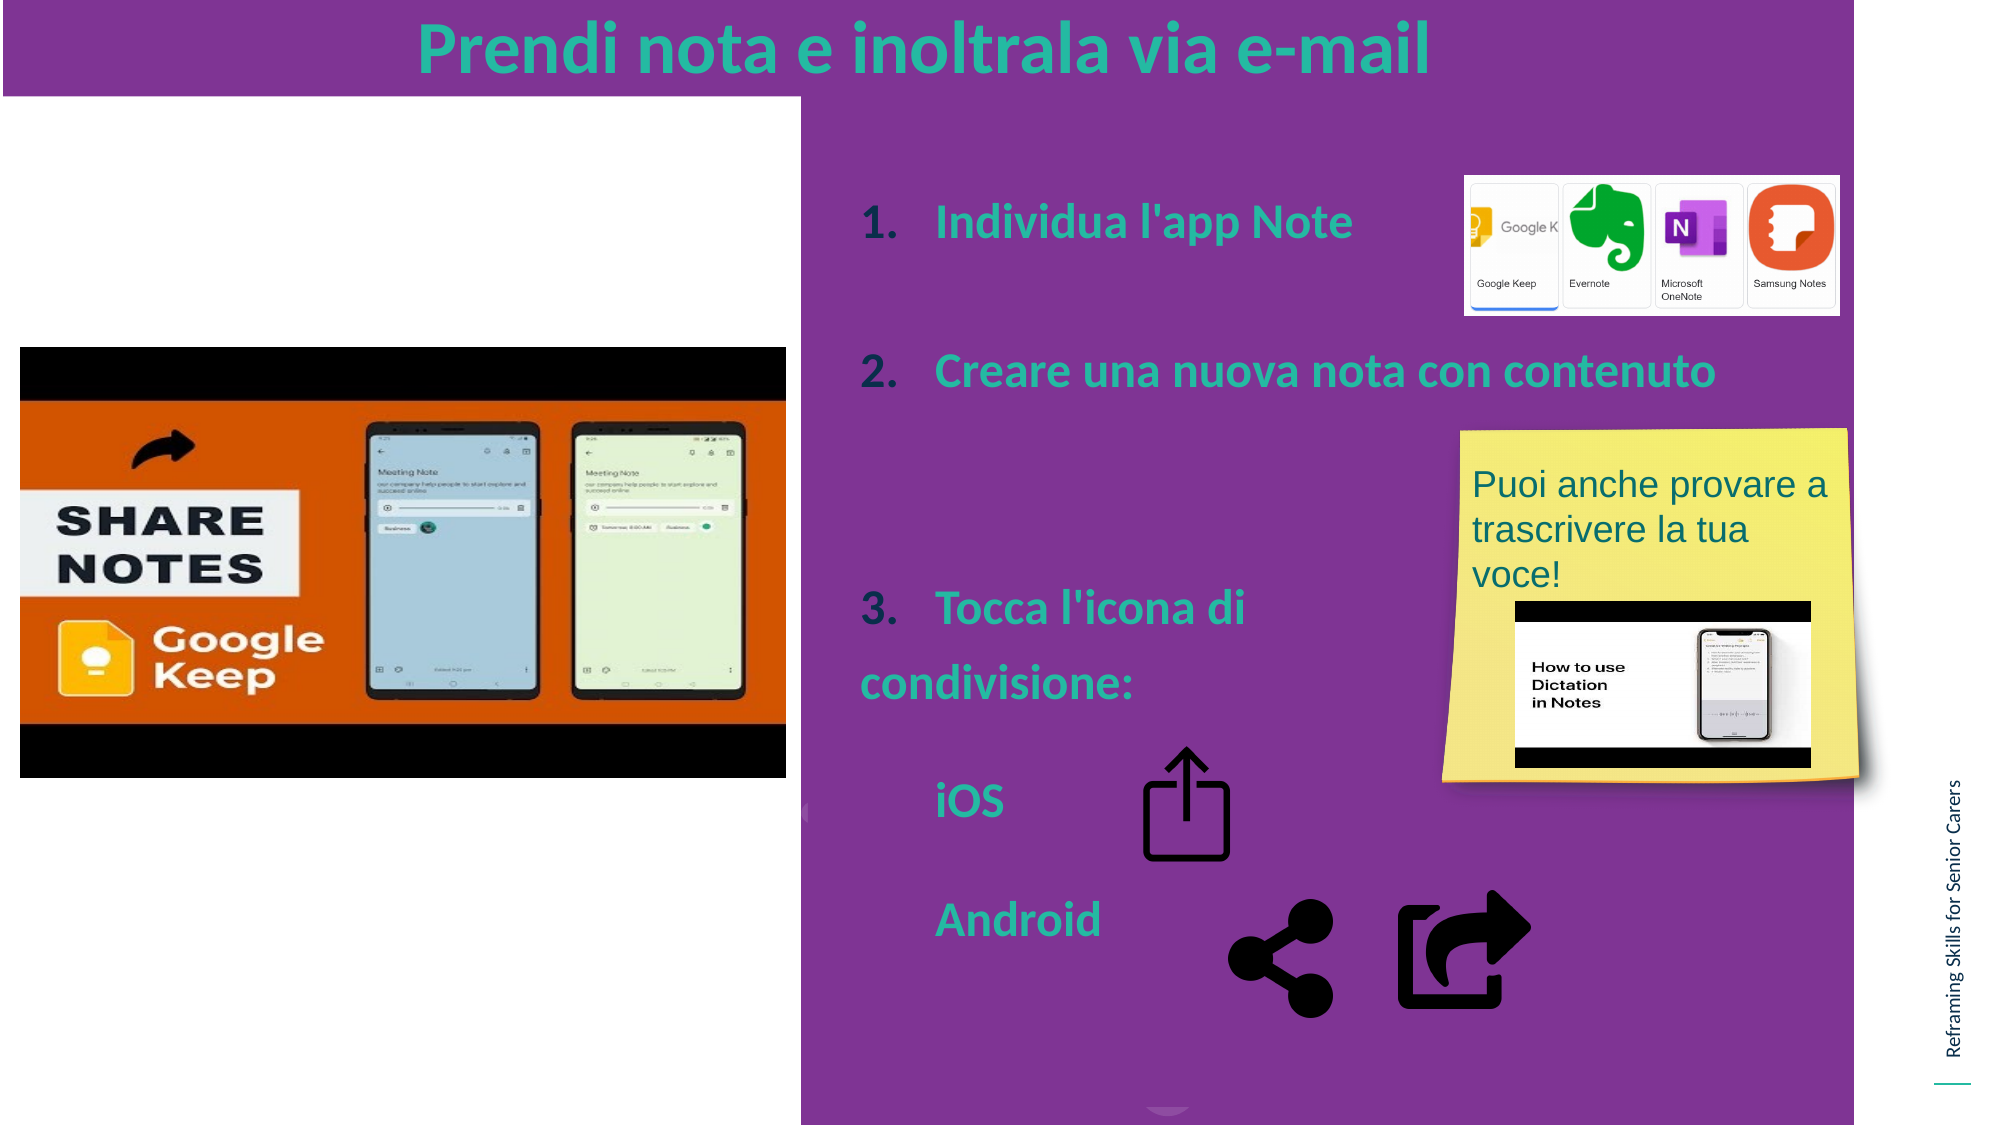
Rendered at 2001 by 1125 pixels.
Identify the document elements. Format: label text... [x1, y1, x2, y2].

text_box Prendi nota e inoltrala via e-mail [3, 0, 1848, 97]
picture [1464, 175, 1841, 316]
picture [1228, 899, 1333, 1019]
picture [1103, 727, 1270, 895]
picture [20, 347, 786, 779]
list Individua l'app Note Creare una nuova nota con contenuto Tocca l'icona di condivisione: iOS Android [807, 187, 1743, 1107]
picture [1390, 373, 1937, 839]
picture [1397, 890, 1532, 1009]
